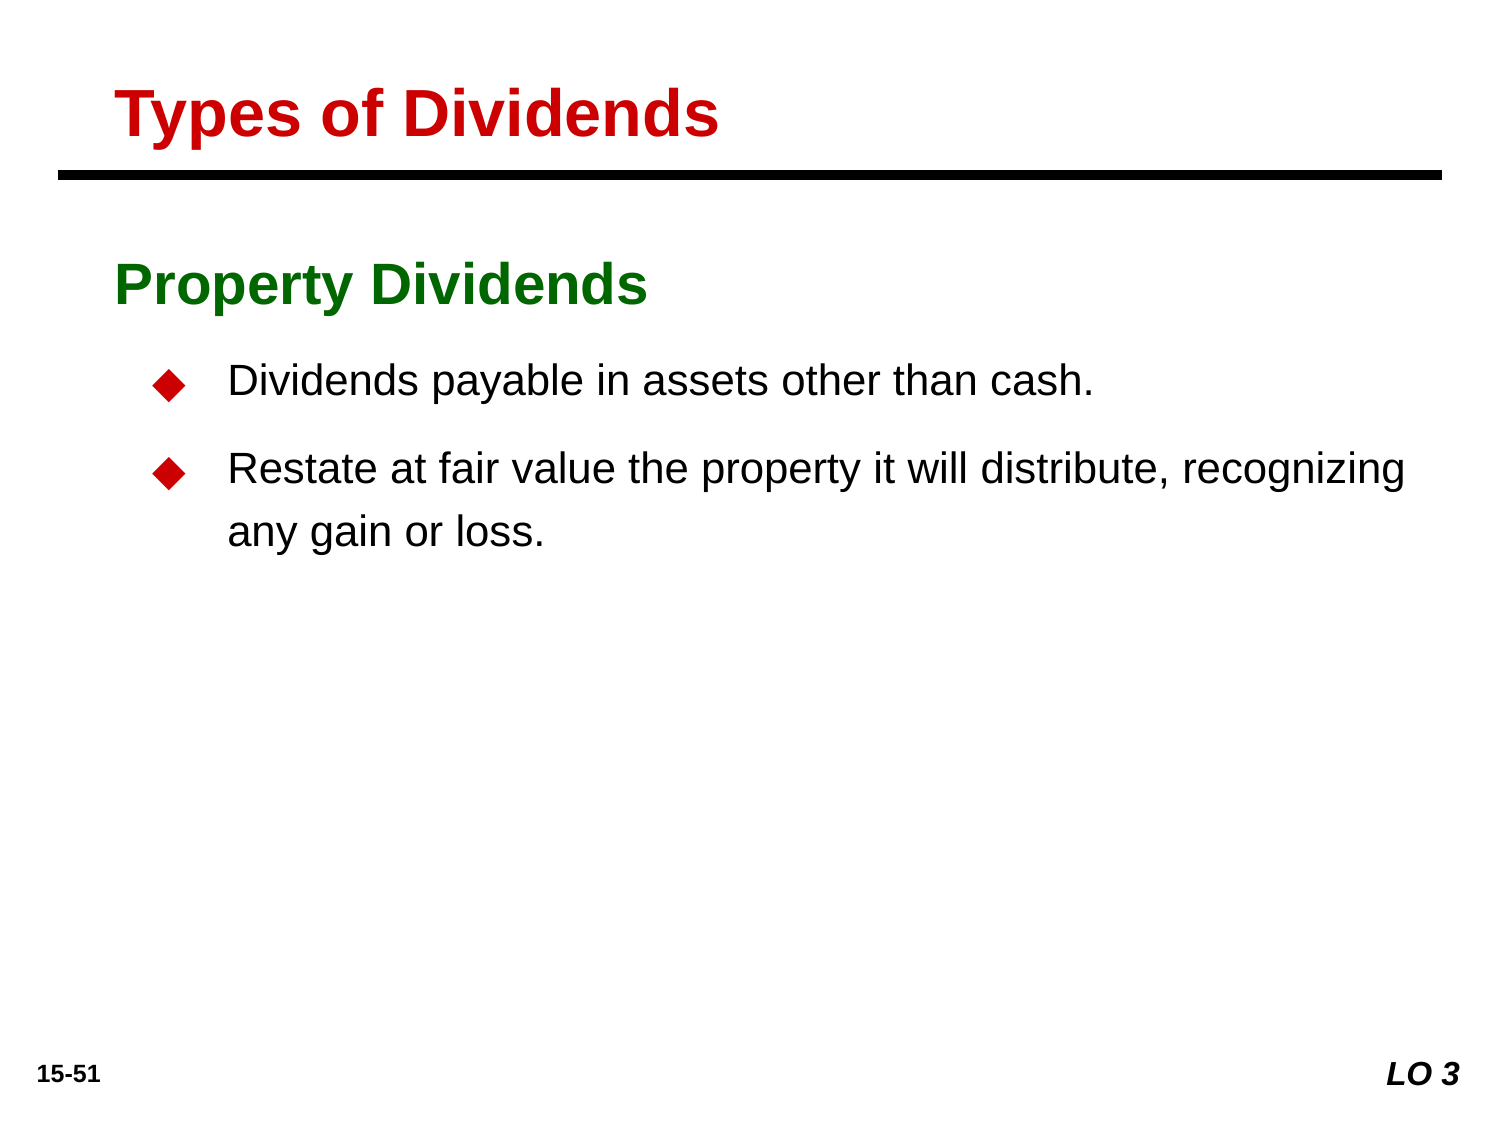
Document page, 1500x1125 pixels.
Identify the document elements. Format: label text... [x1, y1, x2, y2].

text_box LO 3 [1337, 1044, 1475, 1100]
text_box Types of Dividends [99, 62, 1450, 155]
list Property Dividends Dividends payable in assets other than cash. Restate at fair value the property it will distribute, recognizing any gain or loss. [99, 224, 1438, 675]
